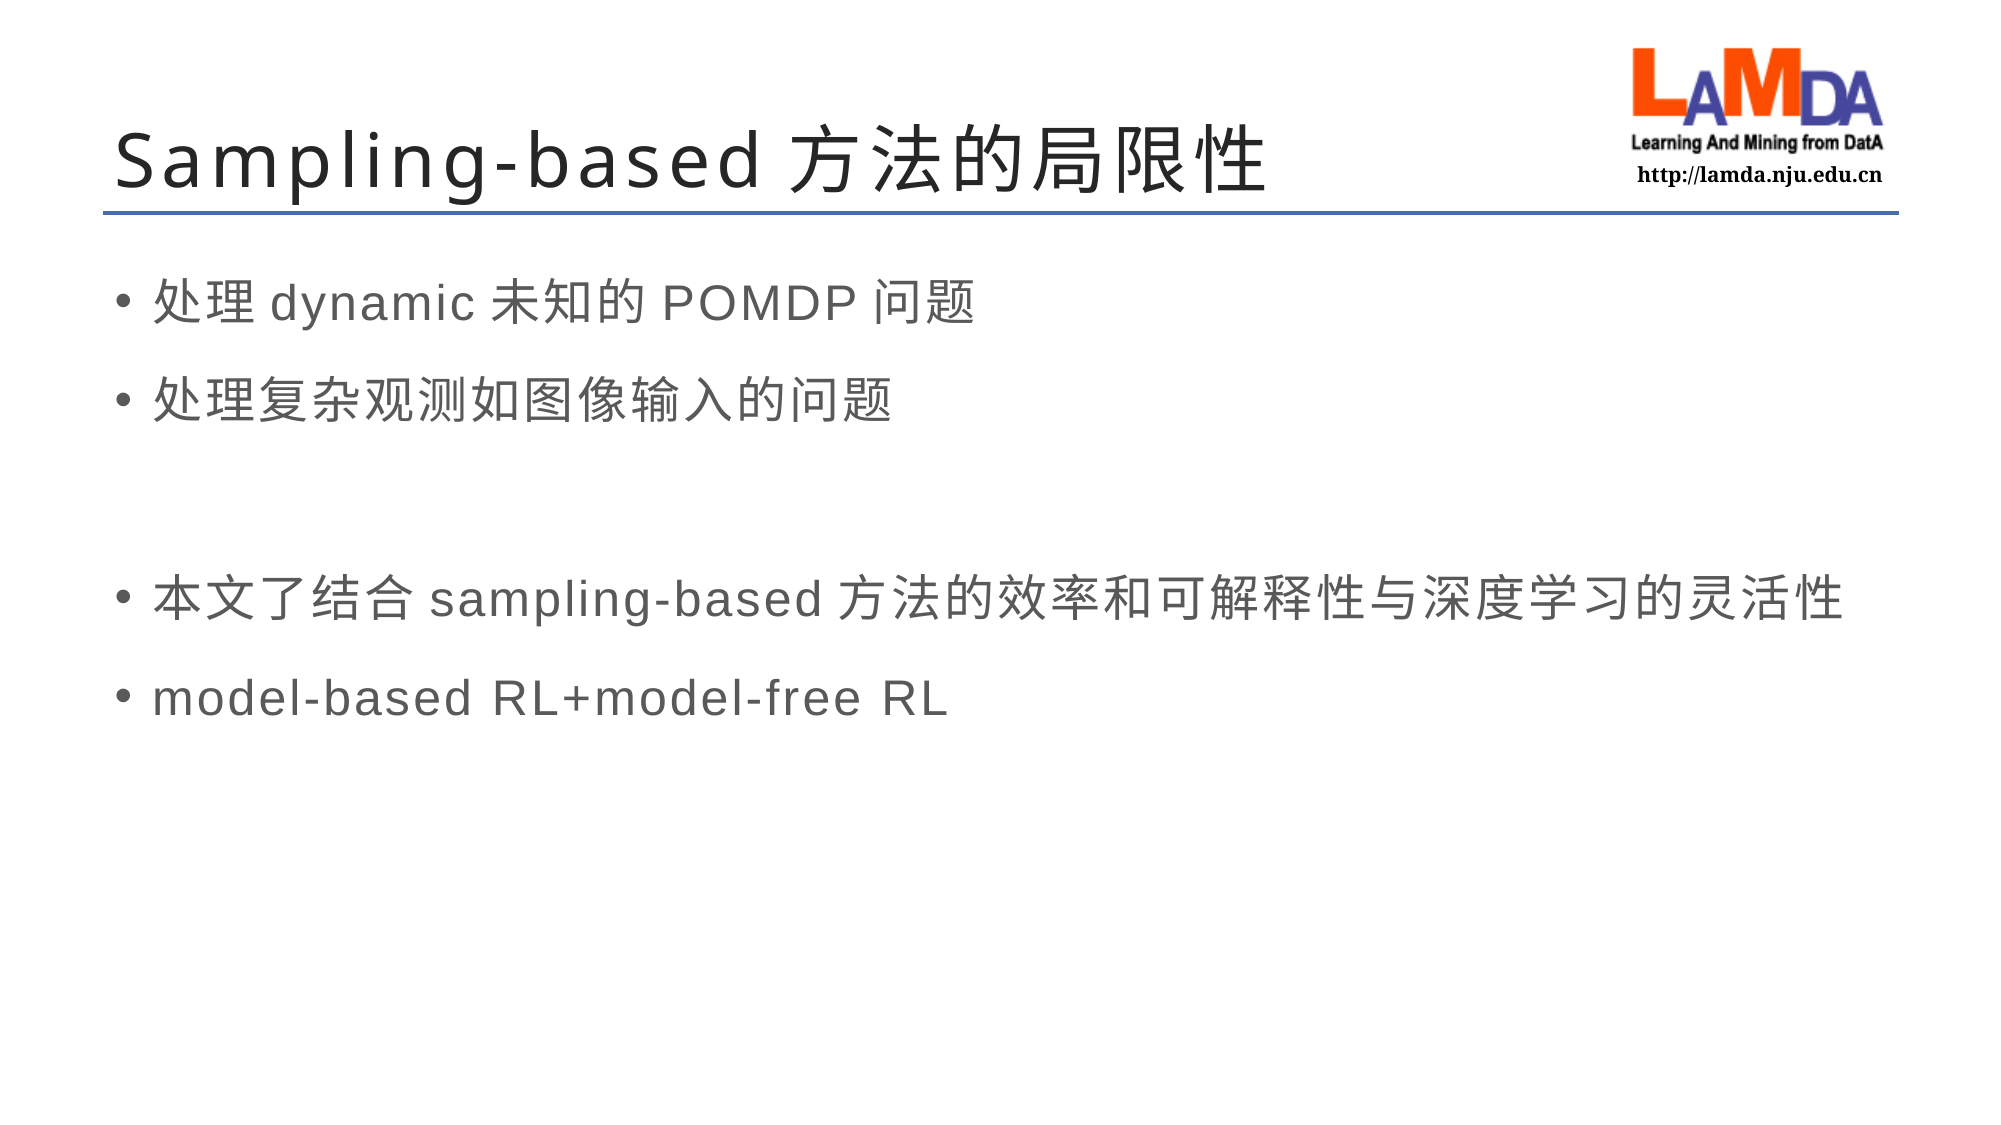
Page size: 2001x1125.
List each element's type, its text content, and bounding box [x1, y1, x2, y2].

picture [1619, 39, 1900, 99]
list 处理dynamic未知的POMDP问题 处理复杂观测如图像输入的问题 本文了结合sampling-based方法的效率和可解释性与深度学习的灵活性 model-based RL+model-free RL [99, 244, 1900, 1026]
title Sampling-based方法的局限性 [99, 99, 1900, 216]
